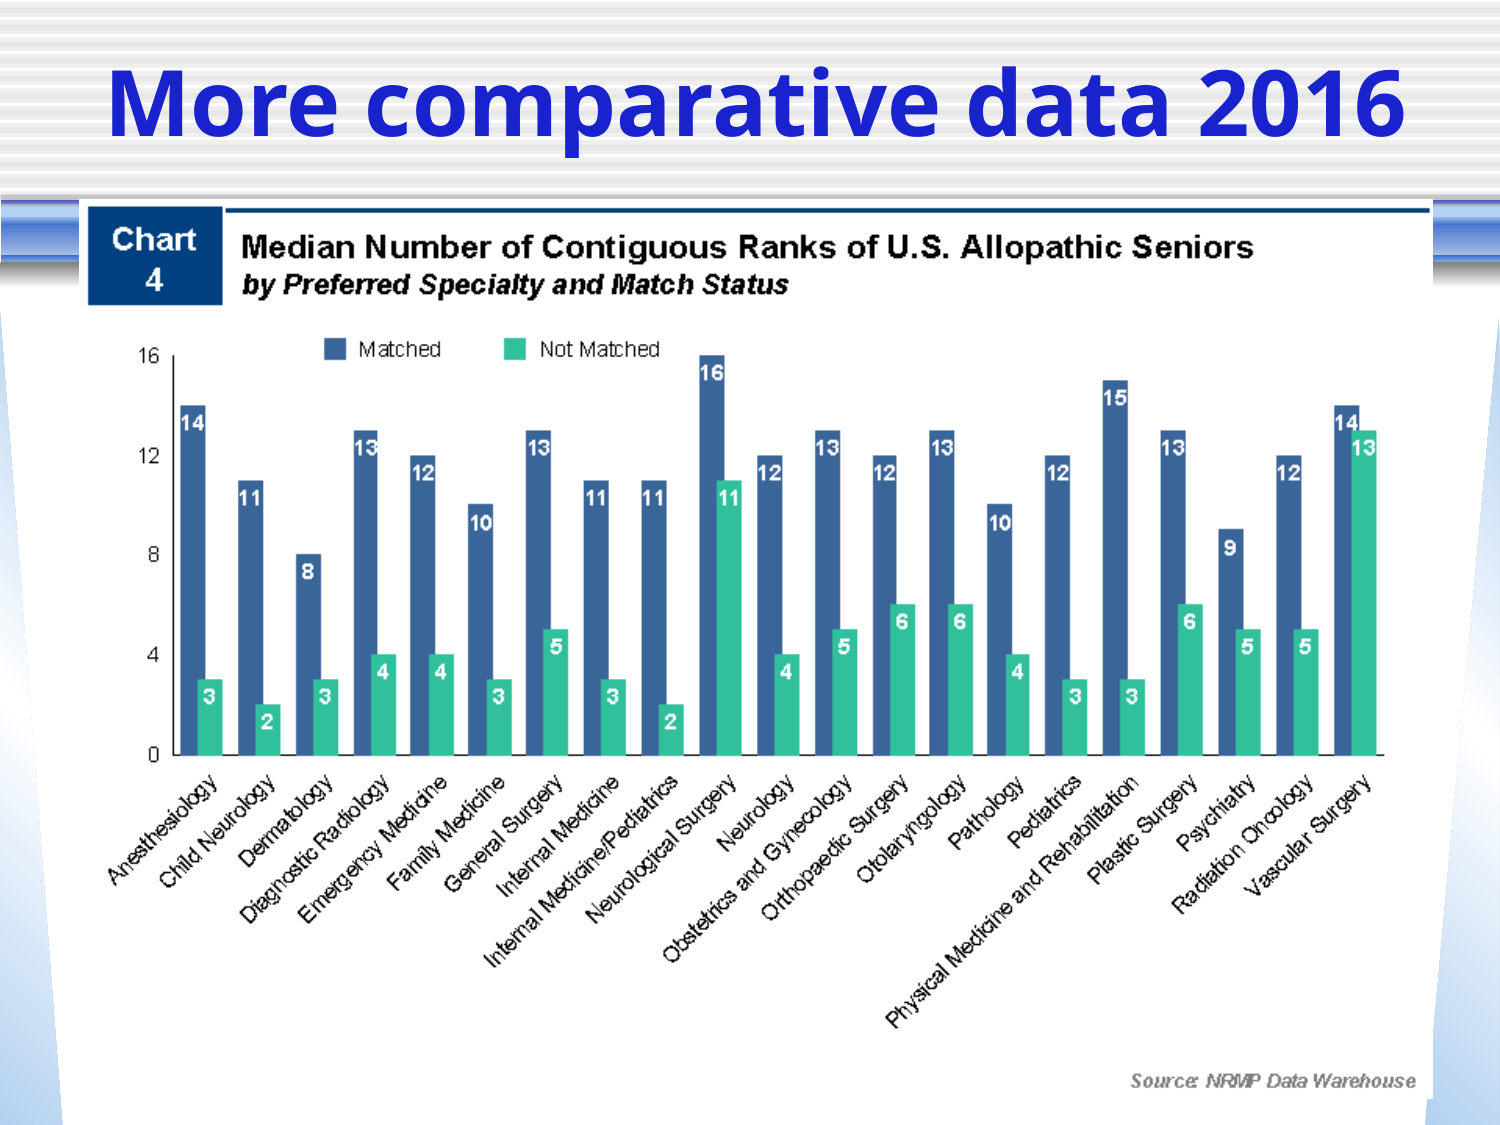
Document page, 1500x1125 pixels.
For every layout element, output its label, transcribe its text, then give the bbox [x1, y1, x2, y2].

picture [79, 199, 1434, 1099]
picture [0, 0, 1500, 194]
title More comparative data 2016 [24, 12, 1488, 188]
